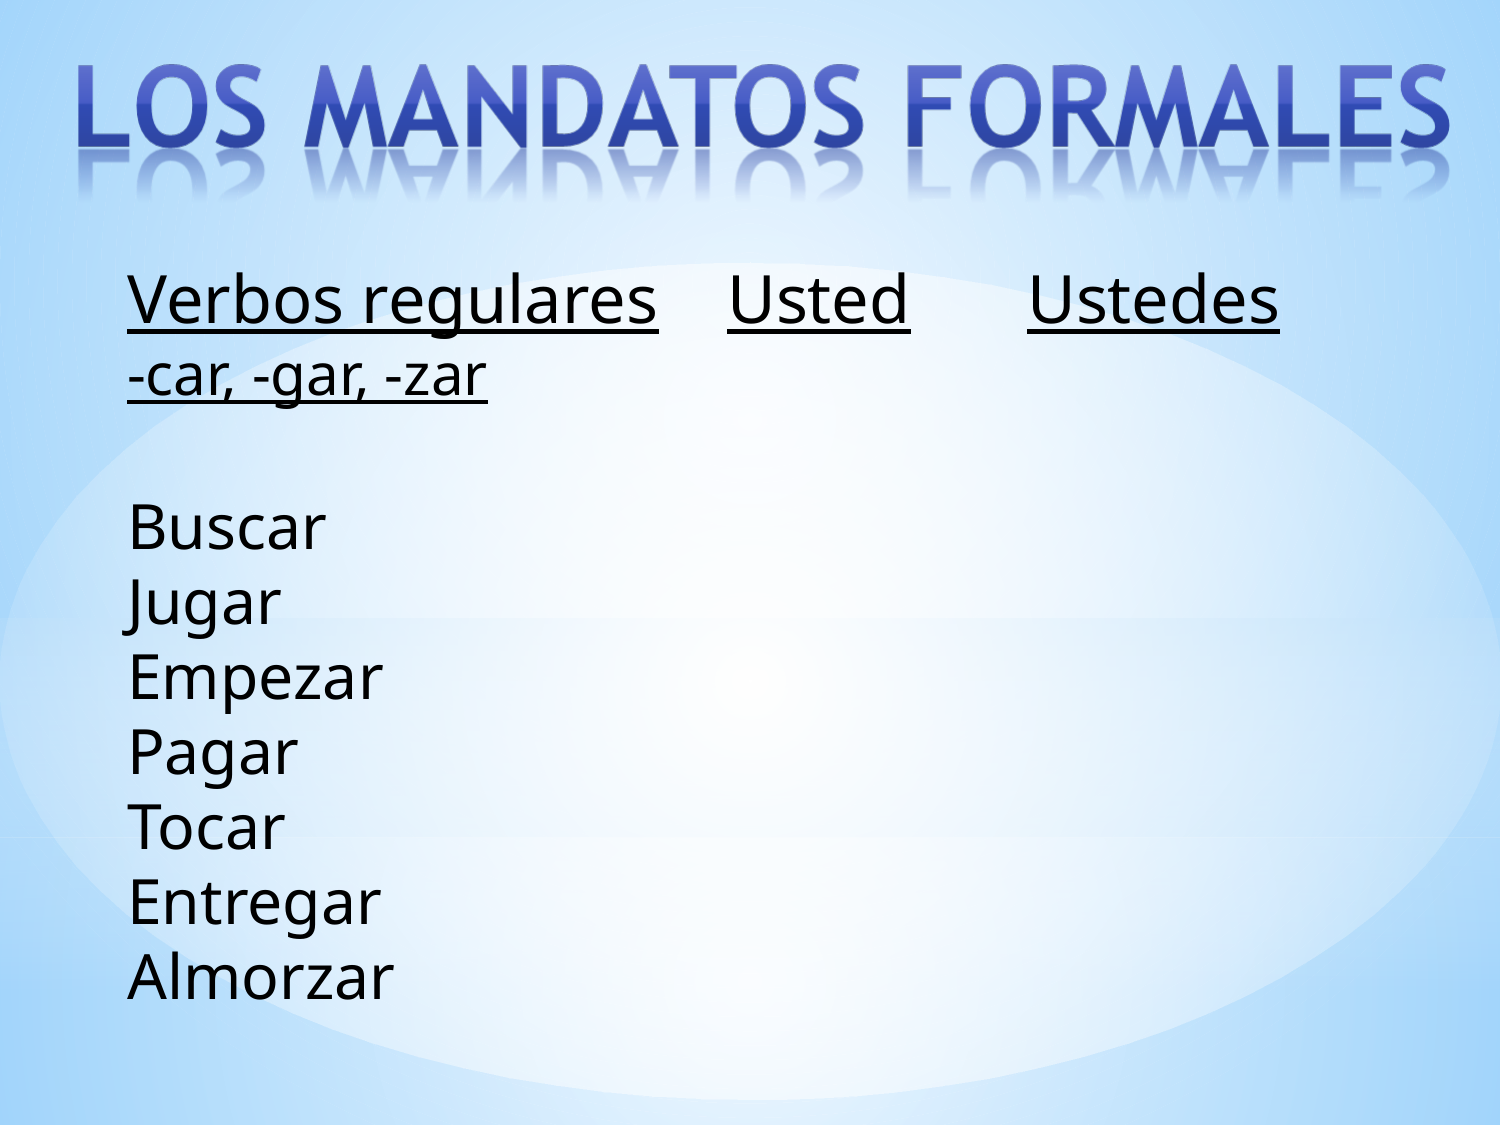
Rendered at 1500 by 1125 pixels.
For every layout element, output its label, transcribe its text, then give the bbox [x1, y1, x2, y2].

picture [0, 2, 1500, 261]
text_box Verbos regulares Usted Ustedes -car, -gar, -zar Buscar Jugar Empezar Pagar Tocar Entregar Almorzar [112, 269, 1363, 1125]
